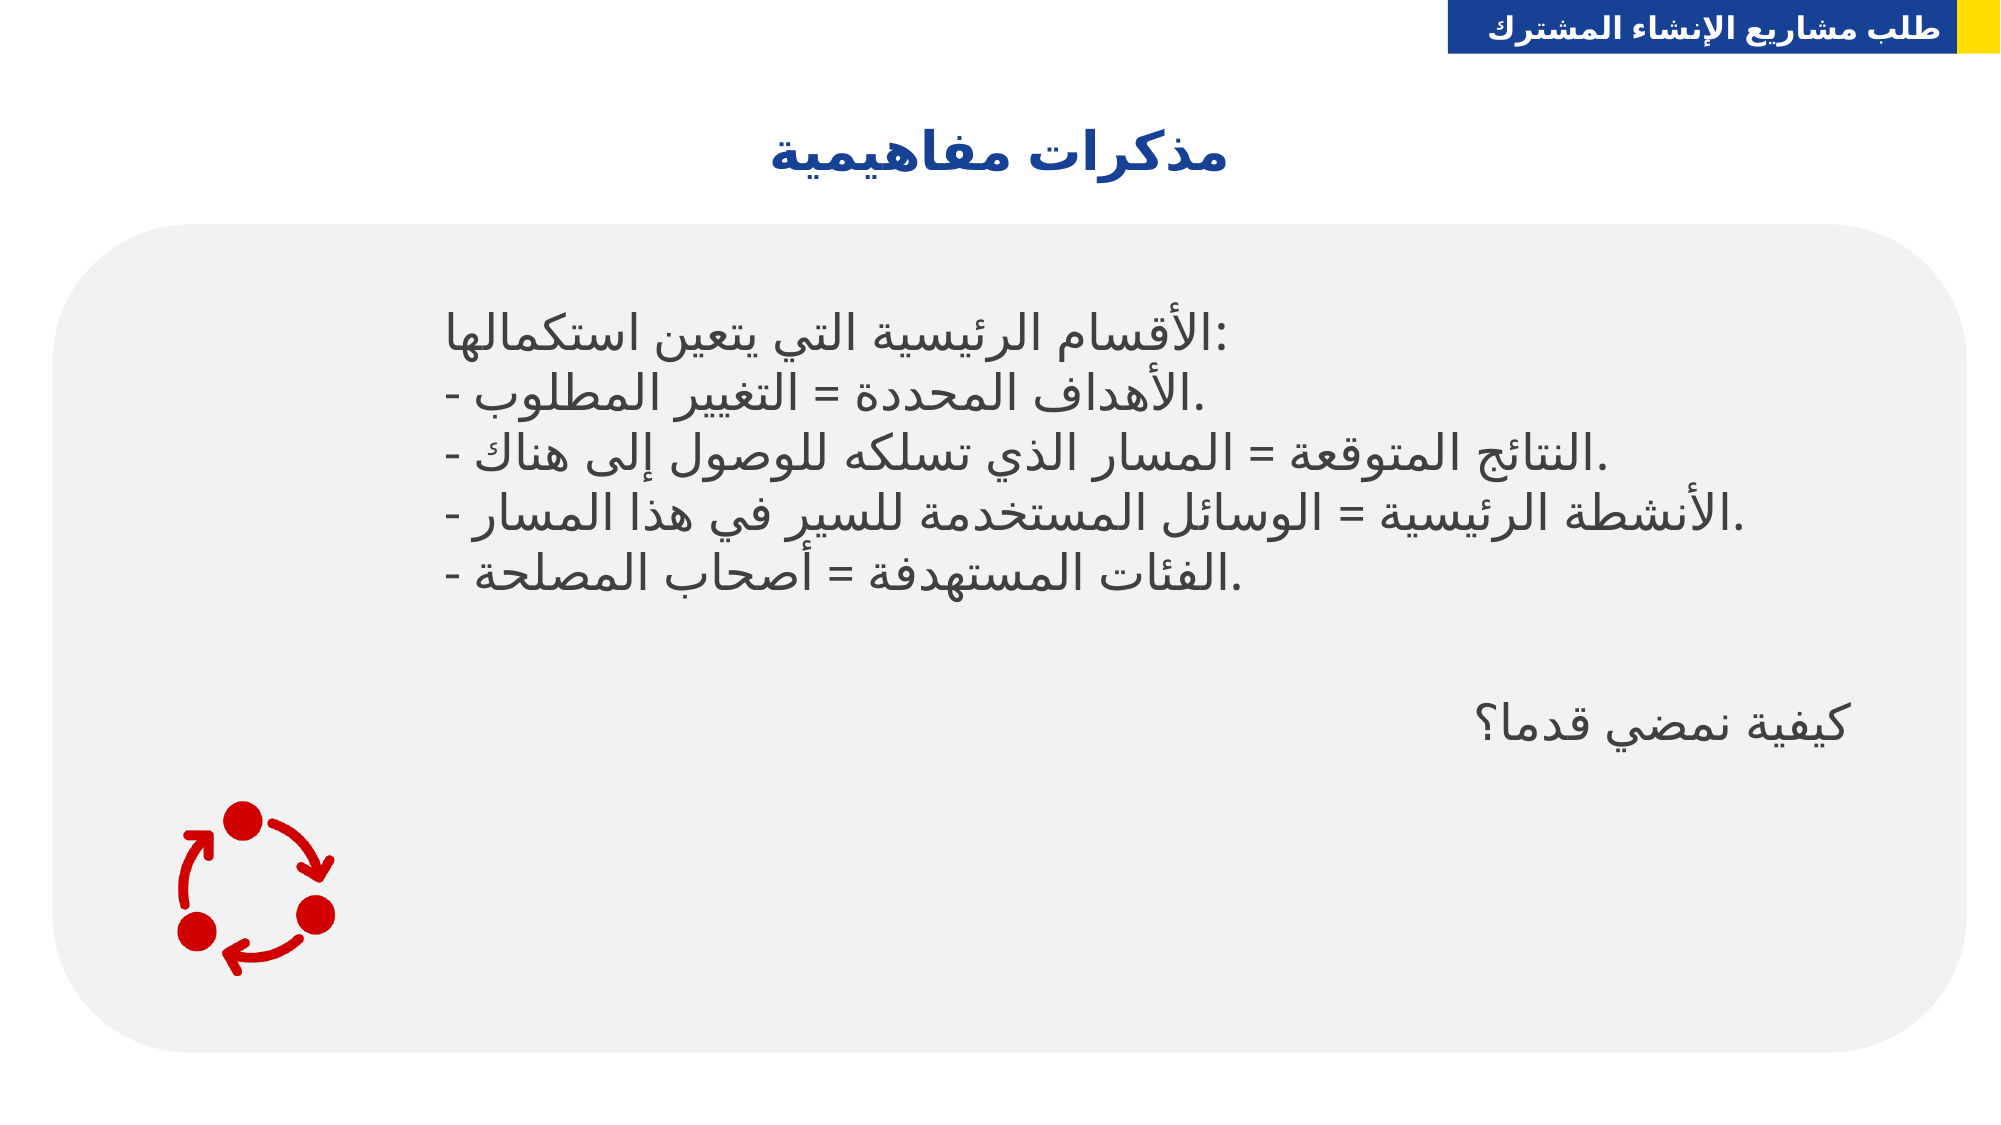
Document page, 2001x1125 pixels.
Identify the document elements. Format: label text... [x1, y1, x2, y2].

picture [133, 770, 368, 1006]
text_box الأقسام الرئيسية التي يتعين استكمالها: - الأهداف المحددة = التغيير المطلوب. - النتائج المتوقعة = المسار الذي تسلكه للوصول إلى هناك. - الأنشطة الرئيسية = الوسائل المستخدمة للسير في هذا المسار. - الفئات المستهدفة = أصحاب المصلحة. كيفية نمضي قدما؟ [429, 293, 1867, 819]
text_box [1447, 0, 2000, 54]
text_box [51, 223, 1968, 1054]
text_box مذكرات مفاهيمية [531, 108, 1469, 189]
